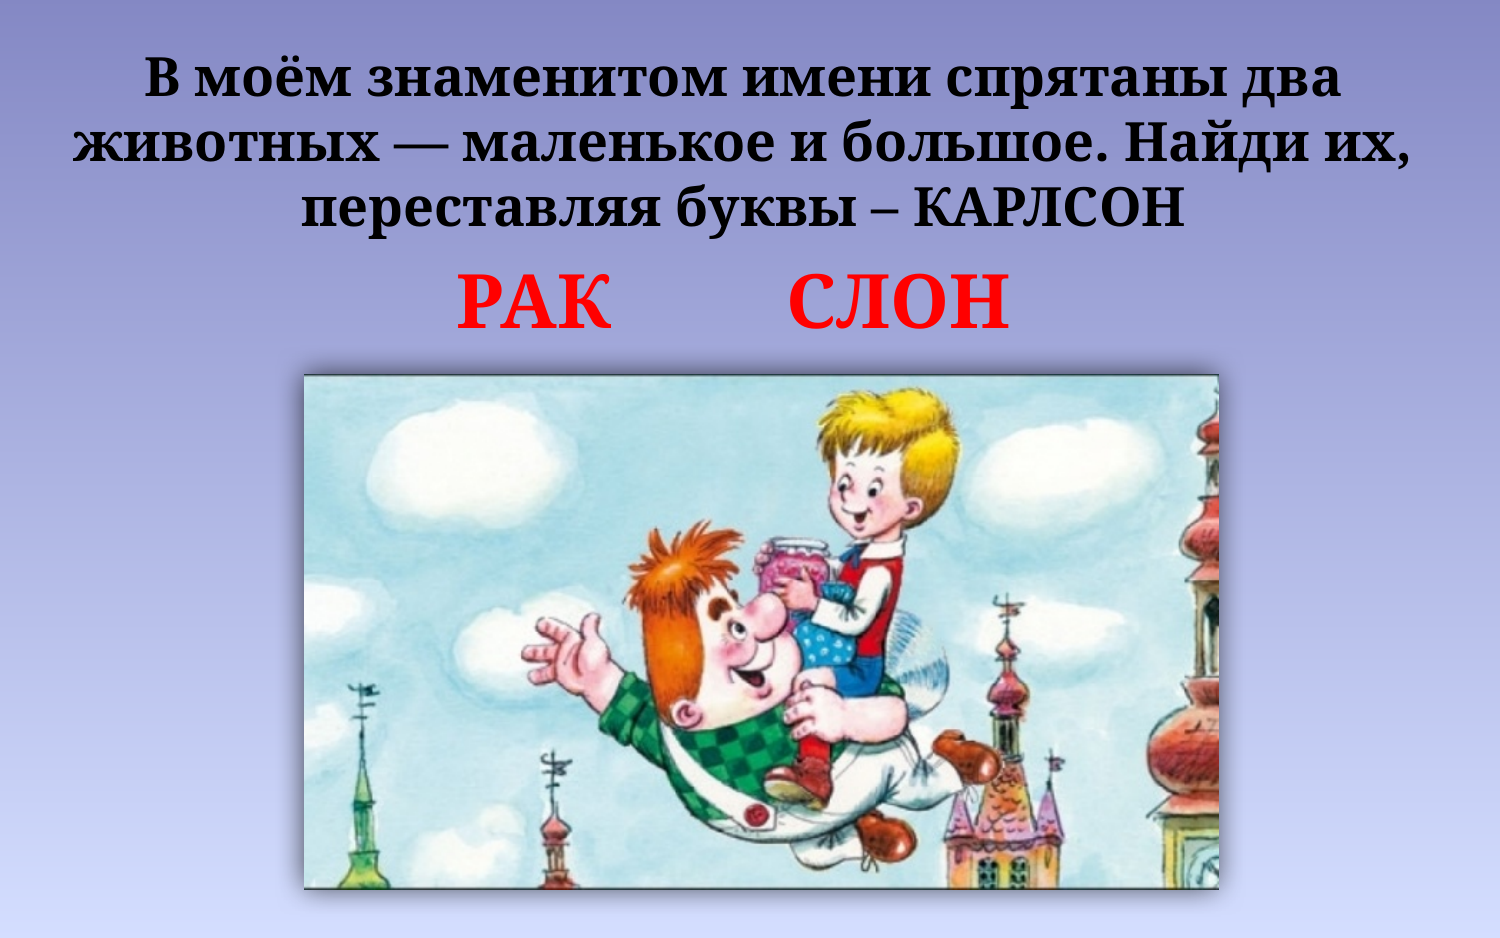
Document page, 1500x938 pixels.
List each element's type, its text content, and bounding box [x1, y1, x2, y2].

text_box В моём знаменитом имени спрятаны два животных — маленькое и большое. Найди их, переставляя буквы – КАРЛСОН [58, 35, 1430, 245]
picture [304, 374, 1219, 890]
text_box РАК СЛОН [441, 246, 1027, 351]
